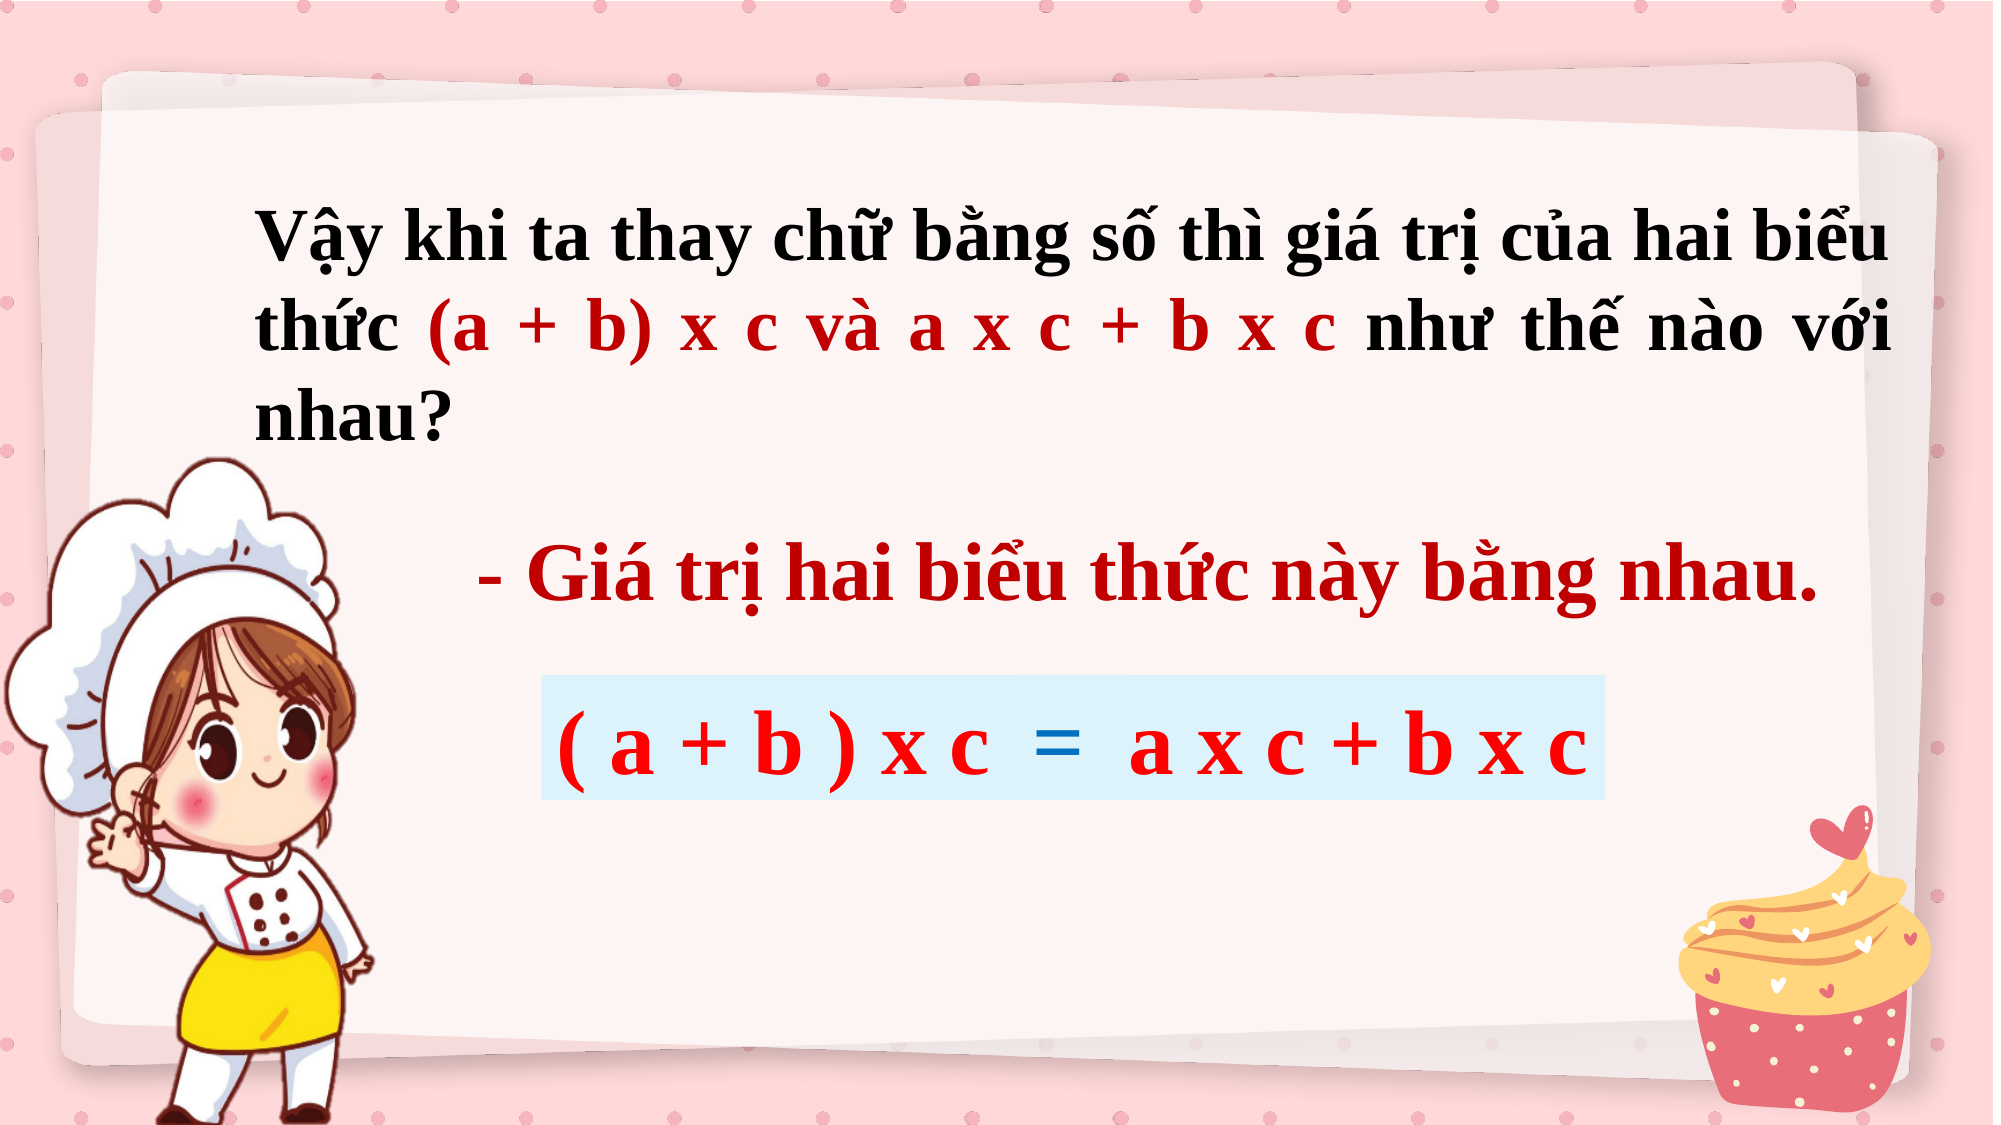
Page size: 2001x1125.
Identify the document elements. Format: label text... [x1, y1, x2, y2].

text_box ( a + b ) x c a x c + b x c [1129, 675, 1606, 800]
text_box Vậy khi ta thay chữ bằng số thì giá trị của hai biểu thức (a + b) x c và a x c + b x c như thế nào với nhau? [239, 177, 1907, 463]
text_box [1678, 805, 1931, 1113]
text_box ( a + b ) x c a x c + b x c [632, 675, 1018, 800]
text_box = [1018, 674, 1129, 800]
picture [0, 0, 2001, 1125]
text_box - Giá trị hai biểu thức này bằng nhau. [632, 509, 1982, 624]
